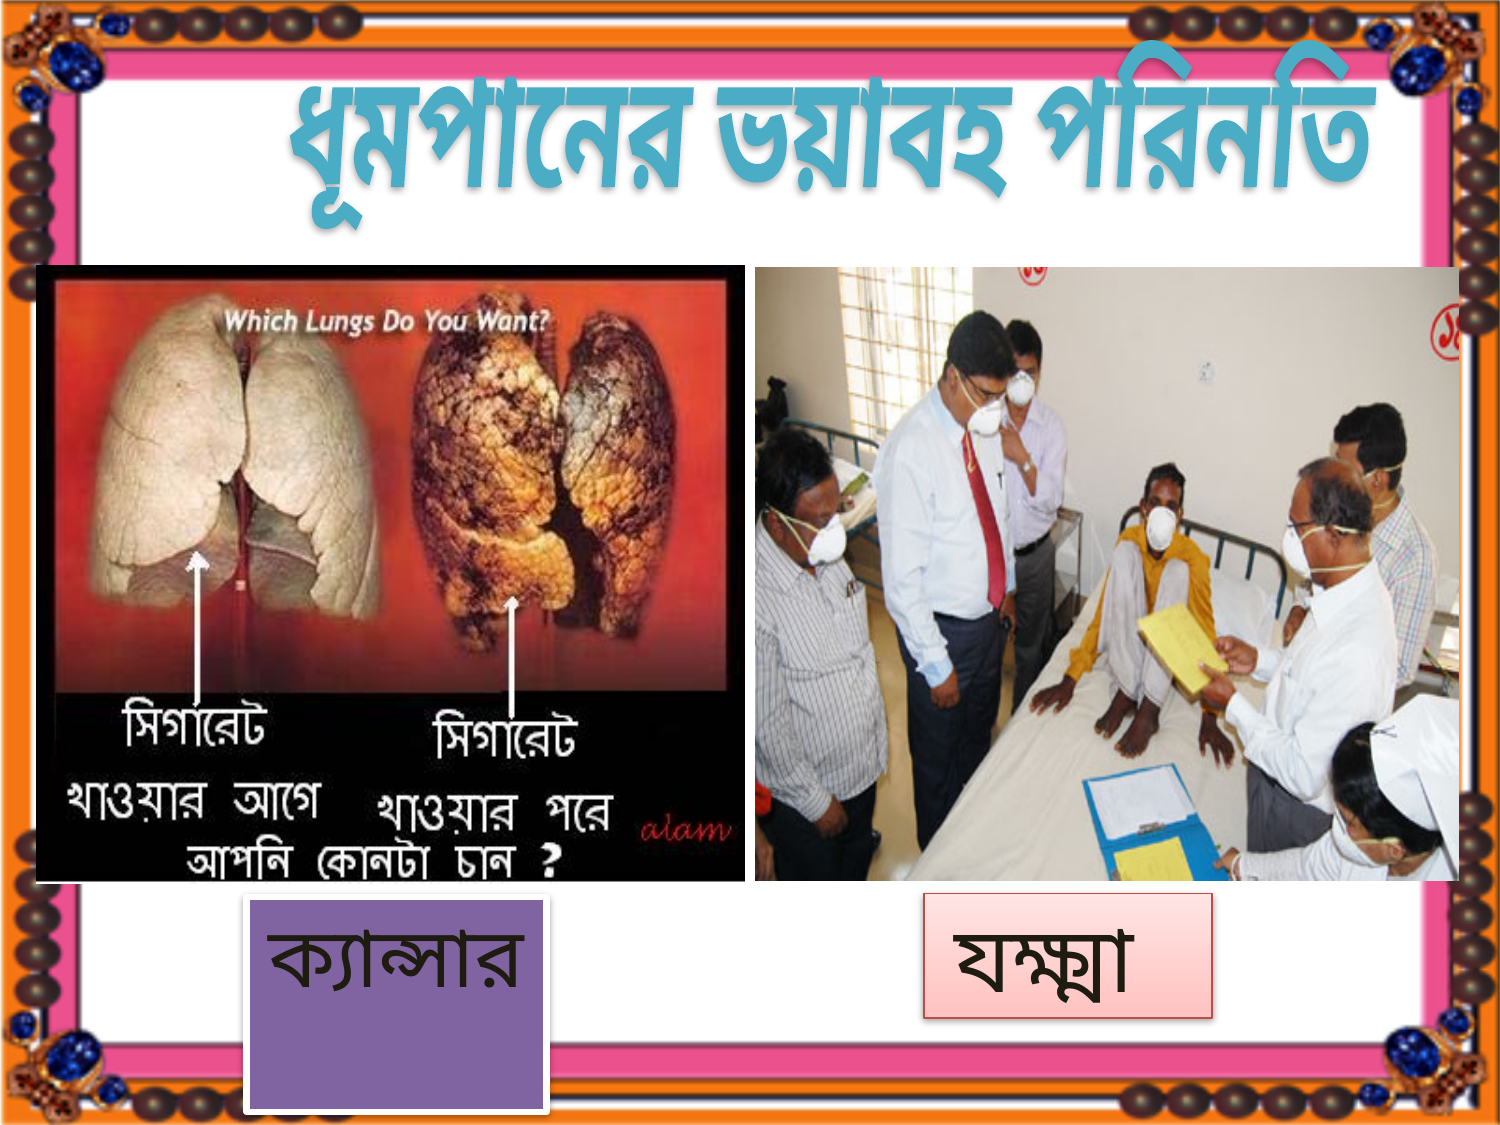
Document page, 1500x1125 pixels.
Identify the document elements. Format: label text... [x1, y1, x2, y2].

text_box ক্যান্সার [243, 894, 550, 1115]
text_box ধূমপানের ভয়াবহ পরিনতি [1035, 38, 1379, 192]
text_box ধূমপানের ভয়াবহ পরিনতি [714, 74, 1015, 201]
text_box যক্ষ্মা [923, 893, 1213, 1019]
picture [2, 2, 1499, 1124]
text_box ধূমপানের ভয়াবহ পরিনতি [287, 74, 696, 233]
